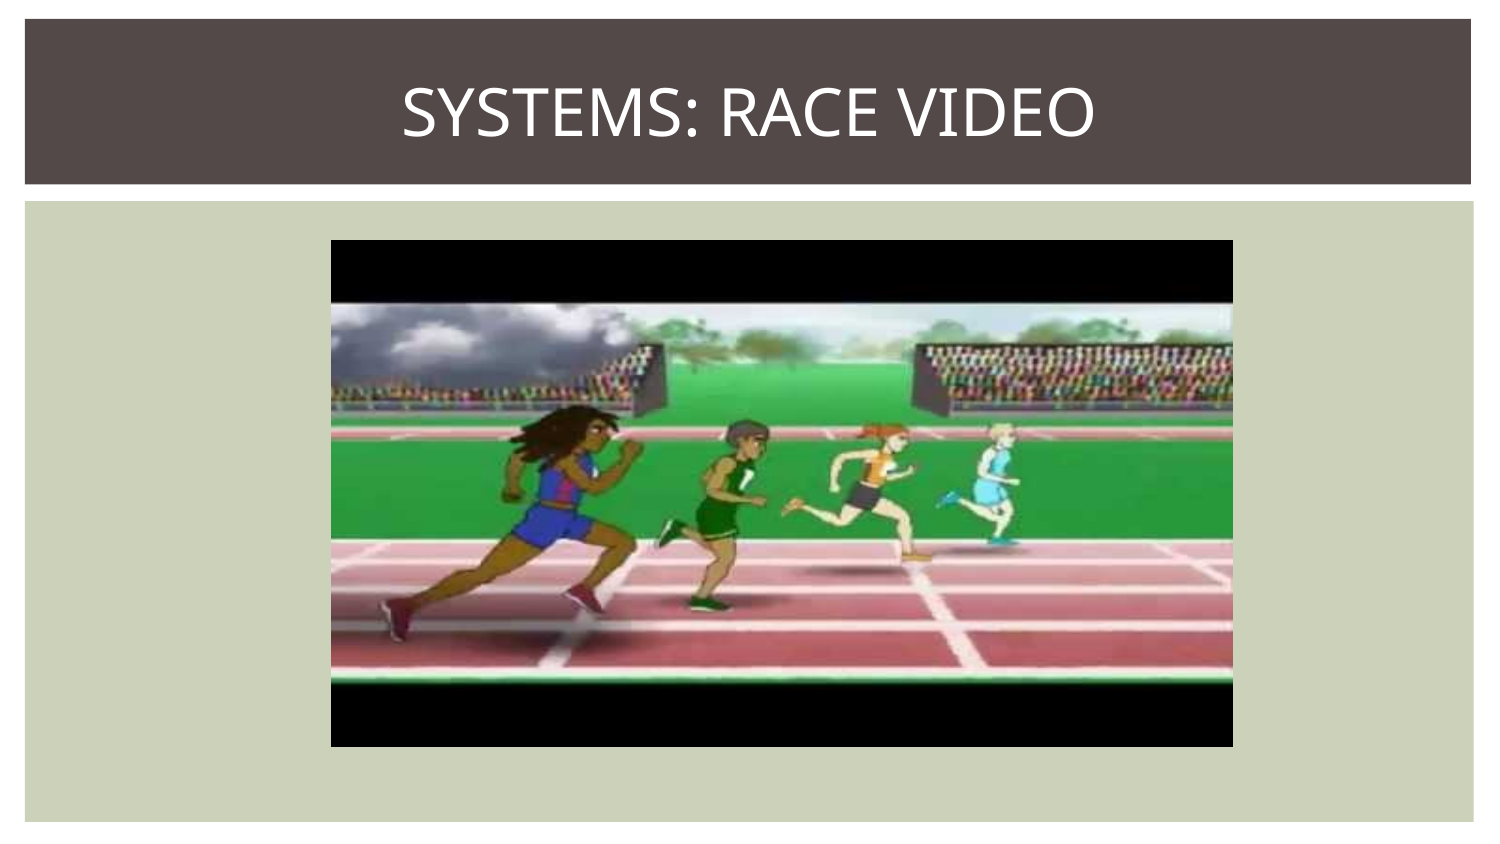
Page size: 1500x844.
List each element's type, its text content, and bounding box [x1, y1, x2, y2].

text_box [330, 239, 1234, 748]
title SYSTEMS: RACE VIDEO [62, 28, 1438, 192]
